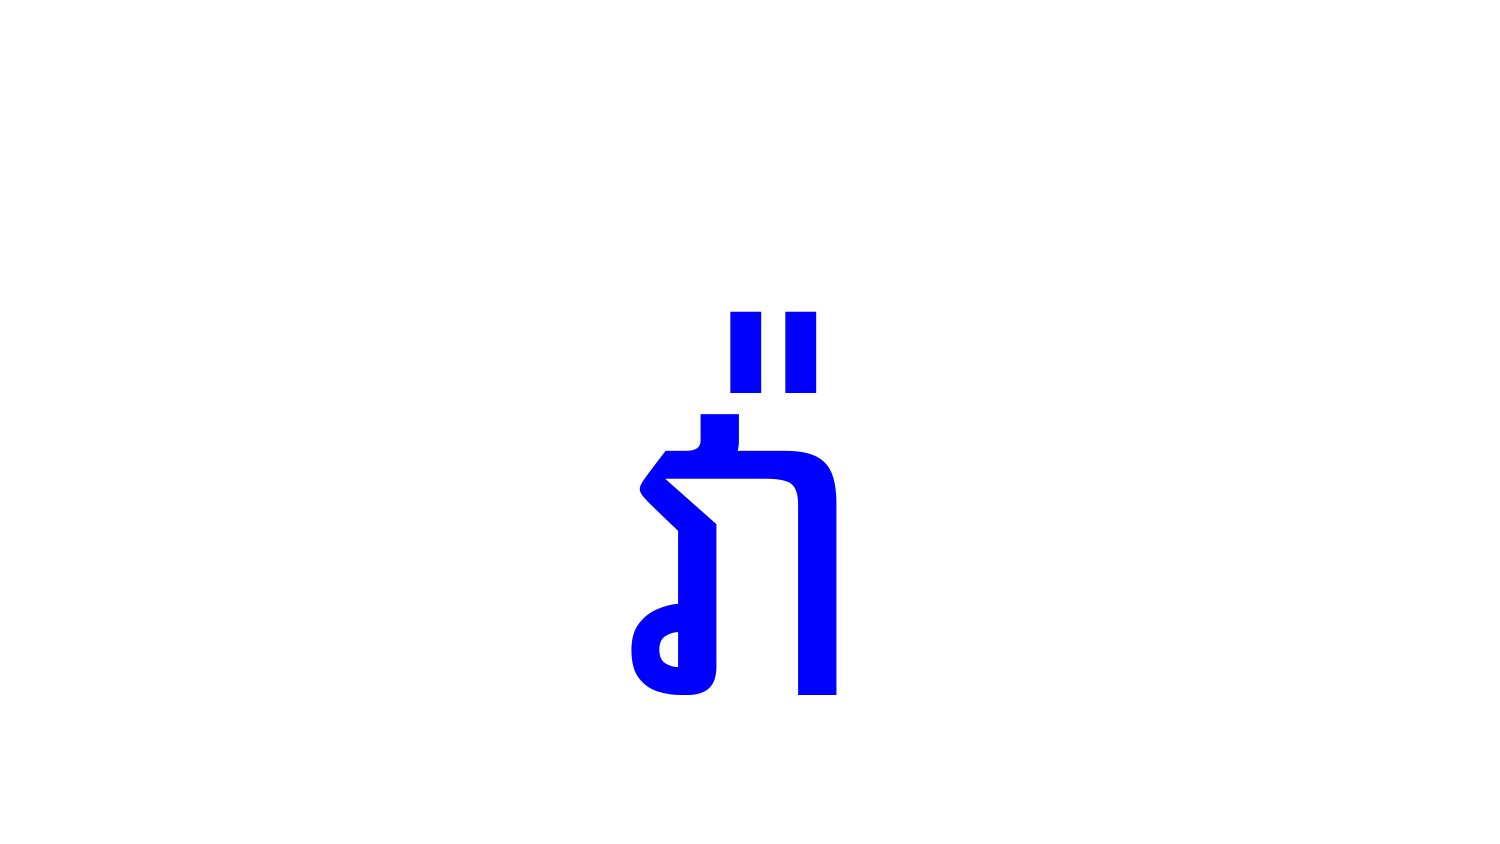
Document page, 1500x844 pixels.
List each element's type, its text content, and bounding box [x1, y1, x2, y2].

list វ៉ា [51, 189, 1449, 750]
